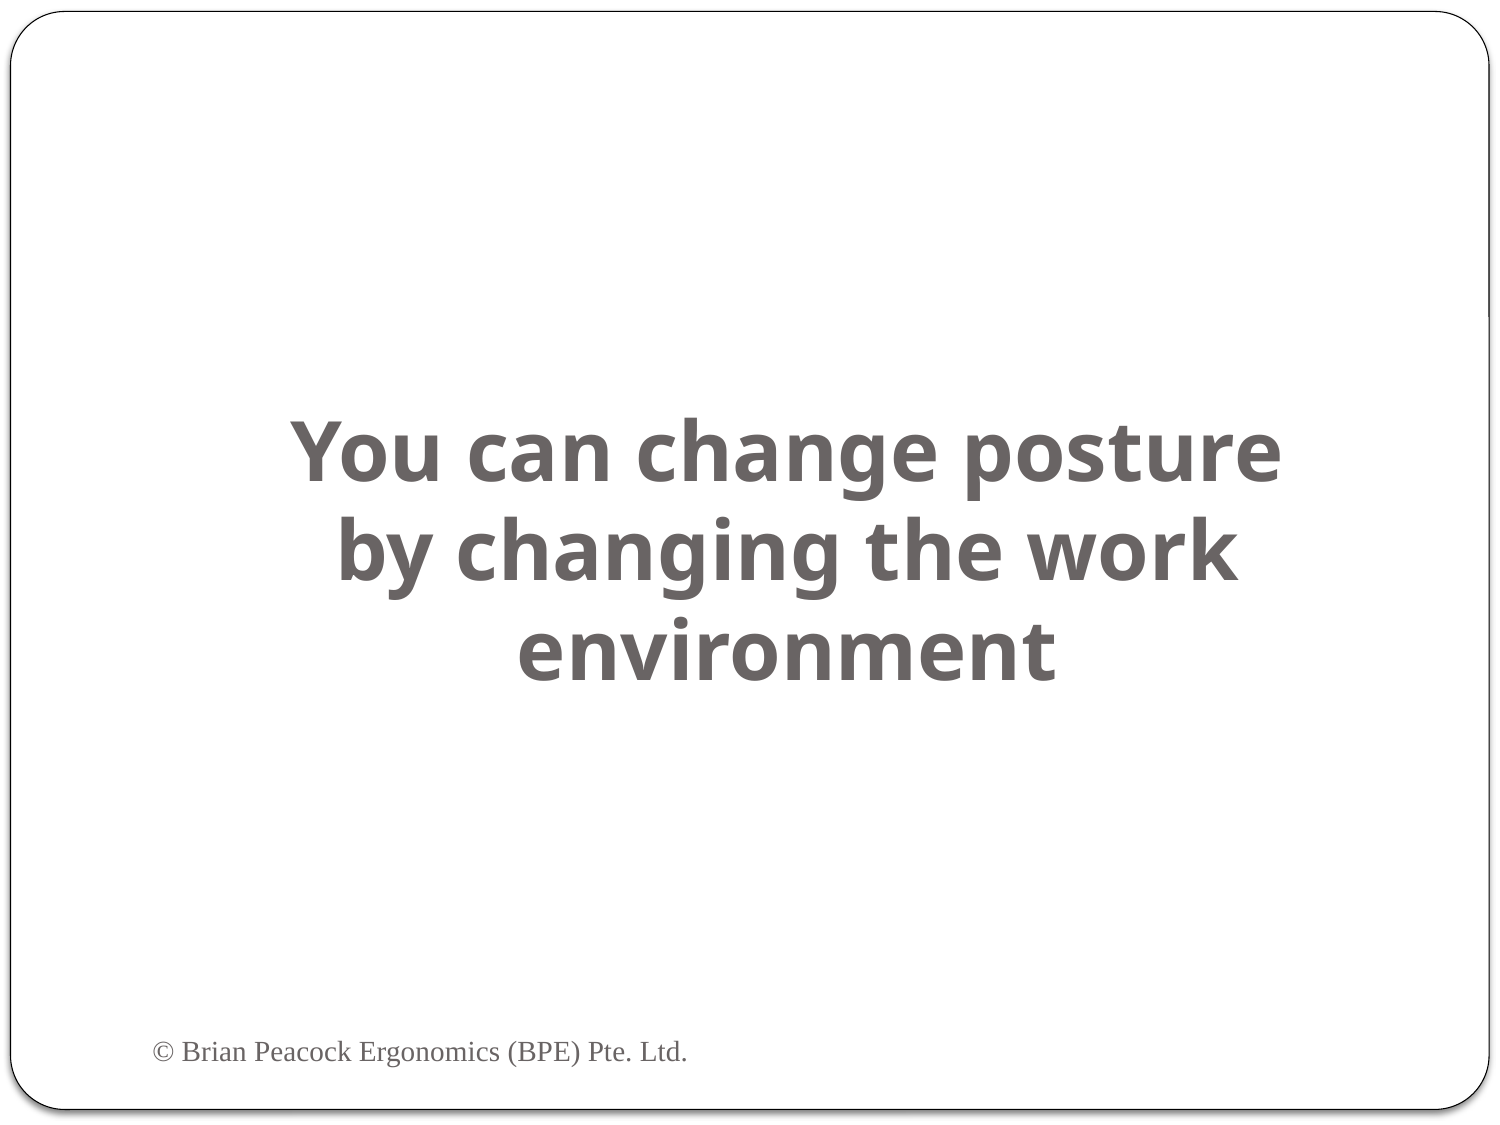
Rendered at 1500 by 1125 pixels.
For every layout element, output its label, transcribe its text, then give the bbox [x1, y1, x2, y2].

footer © Brian Peacock Ergonomics (BPE) Pte. Ltd. [137, 1012, 788, 1088]
title You can change posture by changing the work environment [237, 262, 1338, 713]
